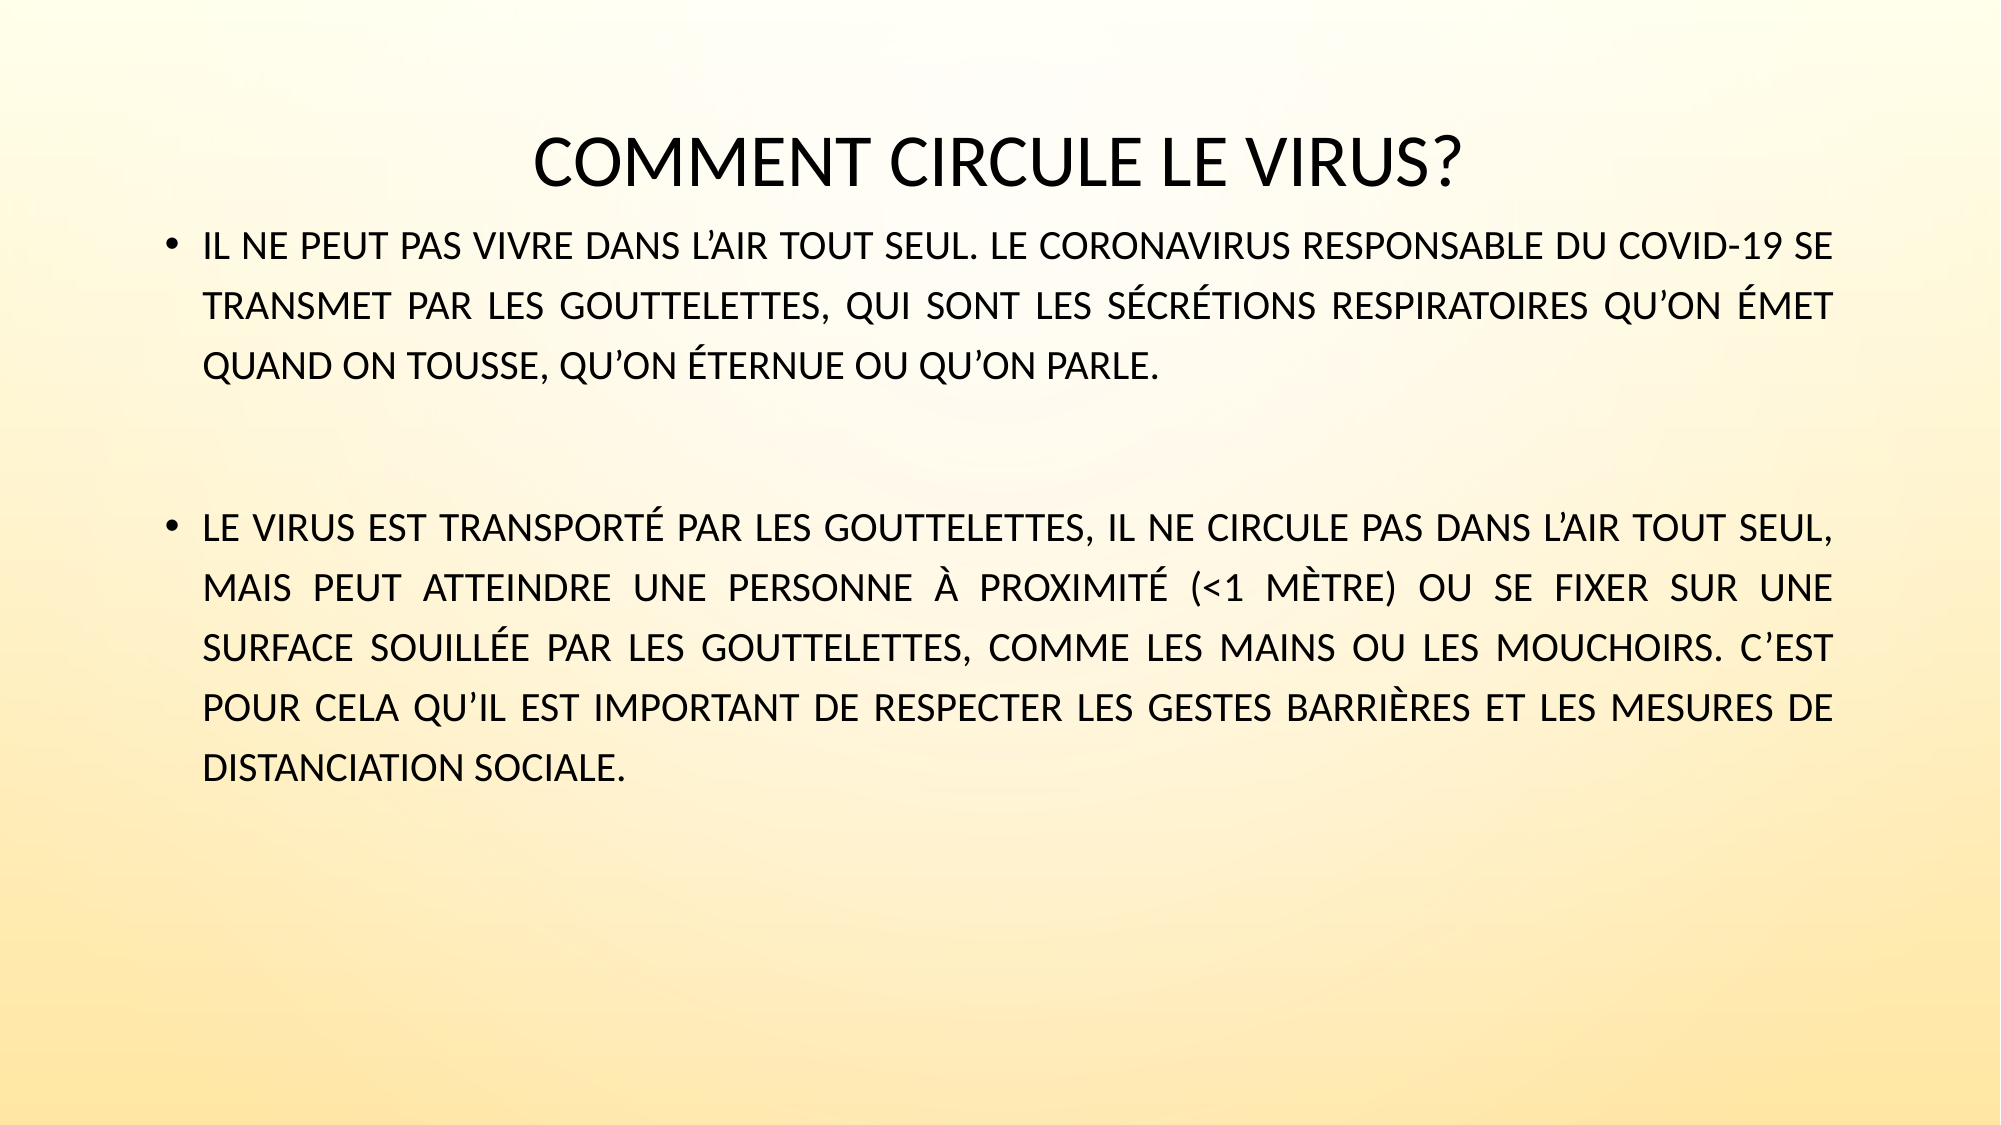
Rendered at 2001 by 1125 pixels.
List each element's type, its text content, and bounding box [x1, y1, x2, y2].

title Comment circule le virus? [149, 101, 1851, 200]
list il ne peut pas vivre dans l’air tout seul. Le coronavirus responsable du COVID-19 se transmet par les gouttelettes, qui sont les sécrétions respiratoires qu’on émet quand on tousse, qu’on éternue ou qu’on parle. Le virus est transporté par les gouttelettes, il ne circule pas dans l’air tout seul, mais peut atteindre une personne à proximité (<1 mètre) ou se fixer sur une surface souillée par les gouttelettes, comme les mains ou les mouchoirs. C’est pour cela qu’il est important de respecter les gestes barrières et les mesures de distanciation sociale. [149, 200, 1851, 950]
